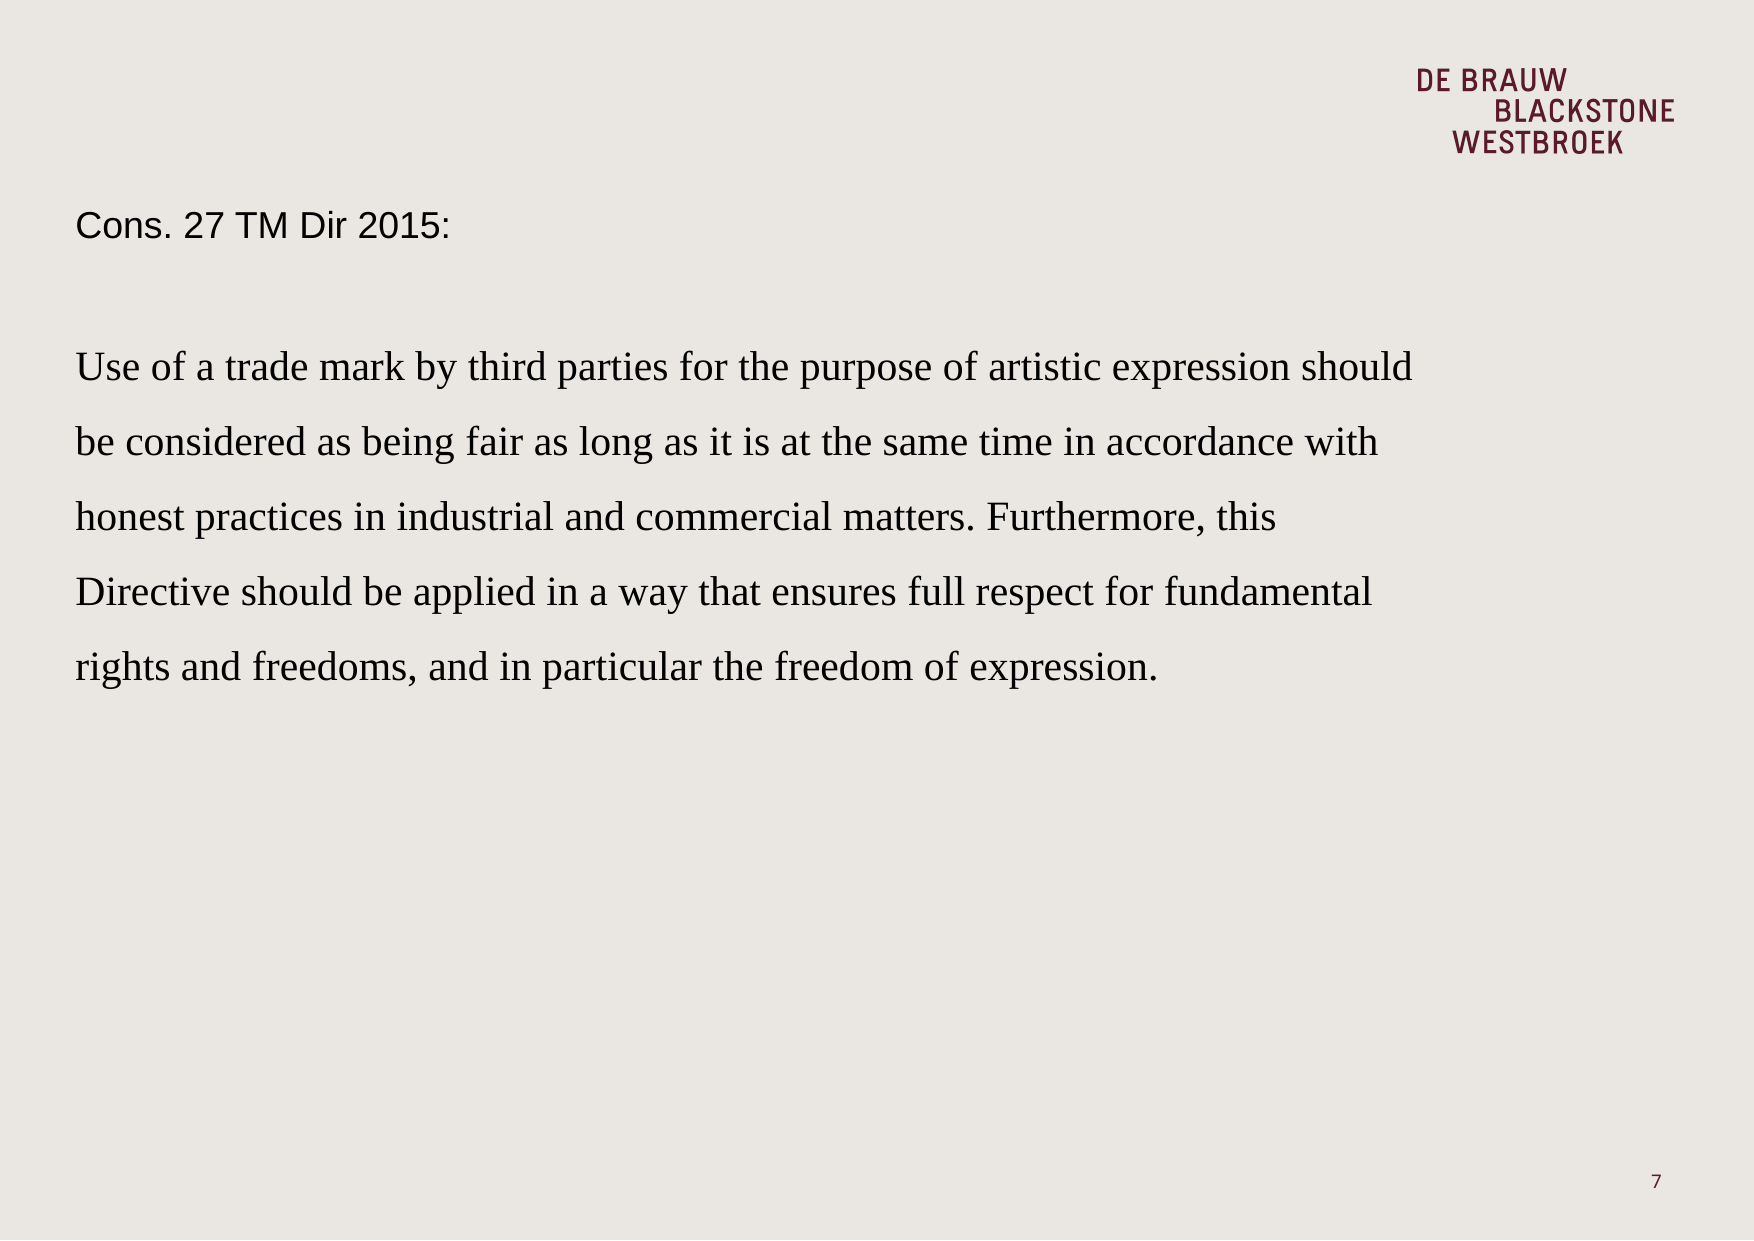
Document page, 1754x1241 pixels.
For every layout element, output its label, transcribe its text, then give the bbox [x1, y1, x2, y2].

slide_number 7 [1580, 1149, 1677, 1216]
picture [1418, 68, 1674, 154]
list Cons. 27 TM Dir 2015: Use of a trade mark by third parties for the purpose of artistic expression should be considered as being fair as long as it is at the same time in accordance with honest practices in industrial and commercial matters. Furthermore, this Directive should be applied in a way that ensures full respect for fundamental rights and freedoms, and in particular the freedom of expression. [60, 171, 1448, 864]
